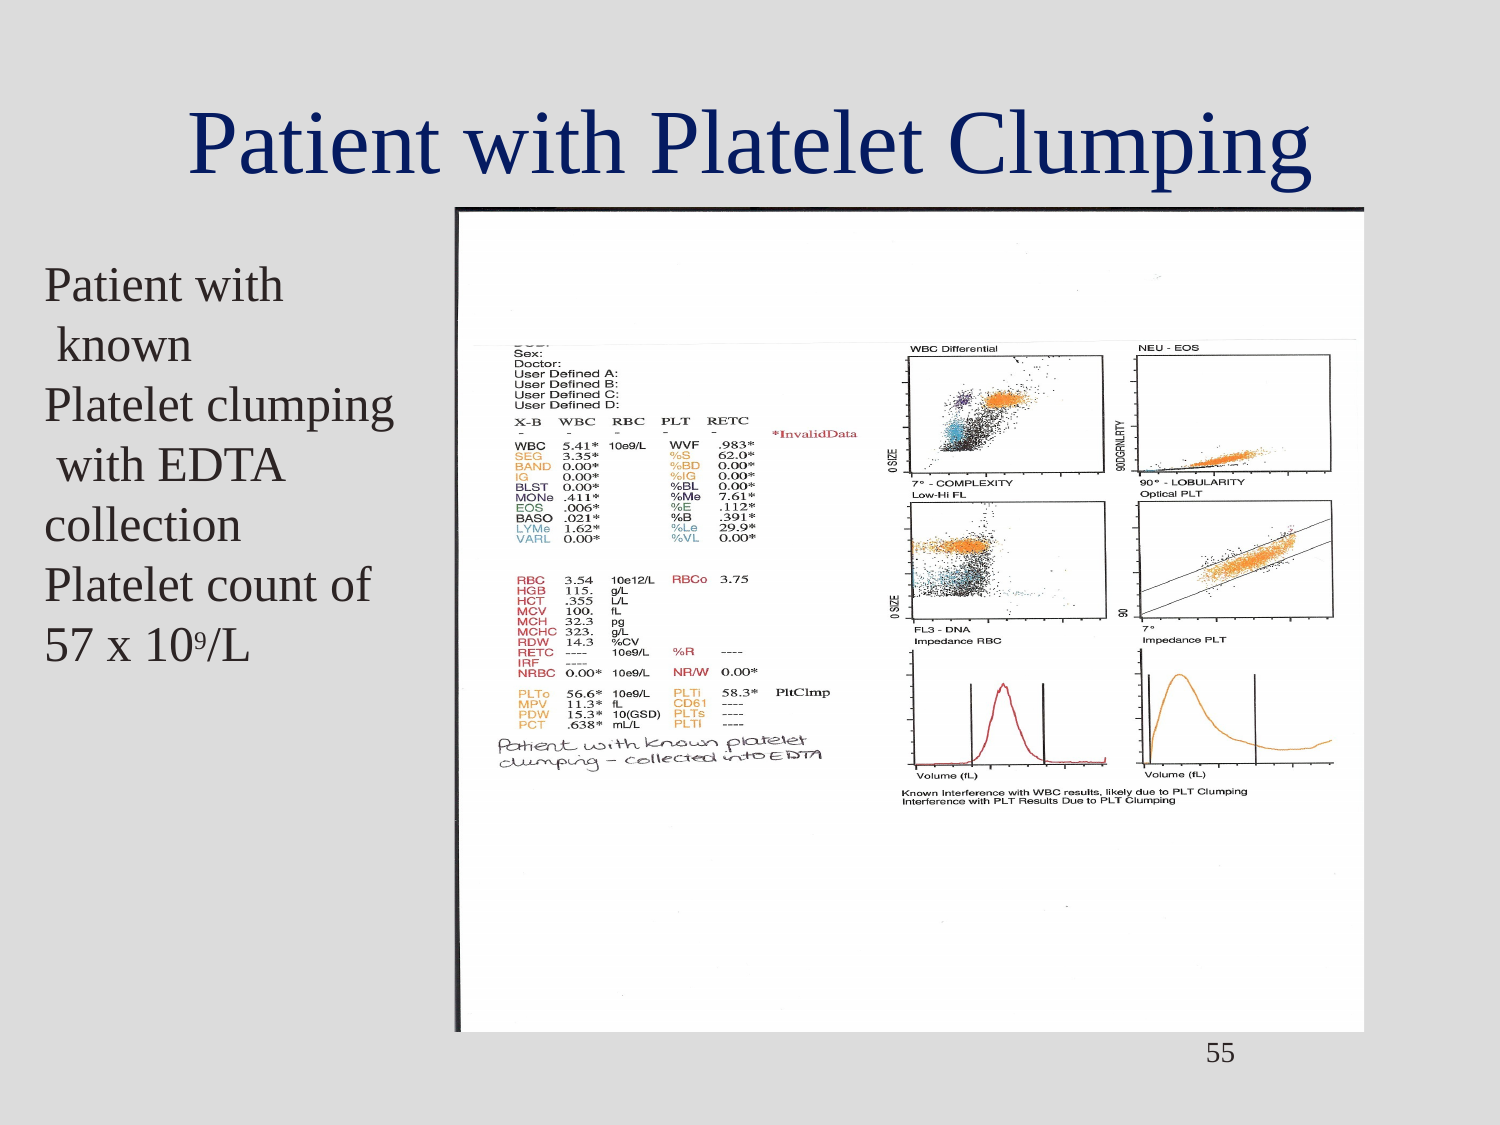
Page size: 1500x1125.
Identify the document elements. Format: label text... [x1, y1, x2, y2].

slide_number 55 [1199, 1033, 1242, 1125]
text_box Patient with known Platelet clumping with EDTA collection Platelet count of 57 x 109/L [39, 248, 400, 671]
text_box [454, 207, 1365, 1032]
title Patient with Platelet Clumping [185, 79, 1318, 270]
